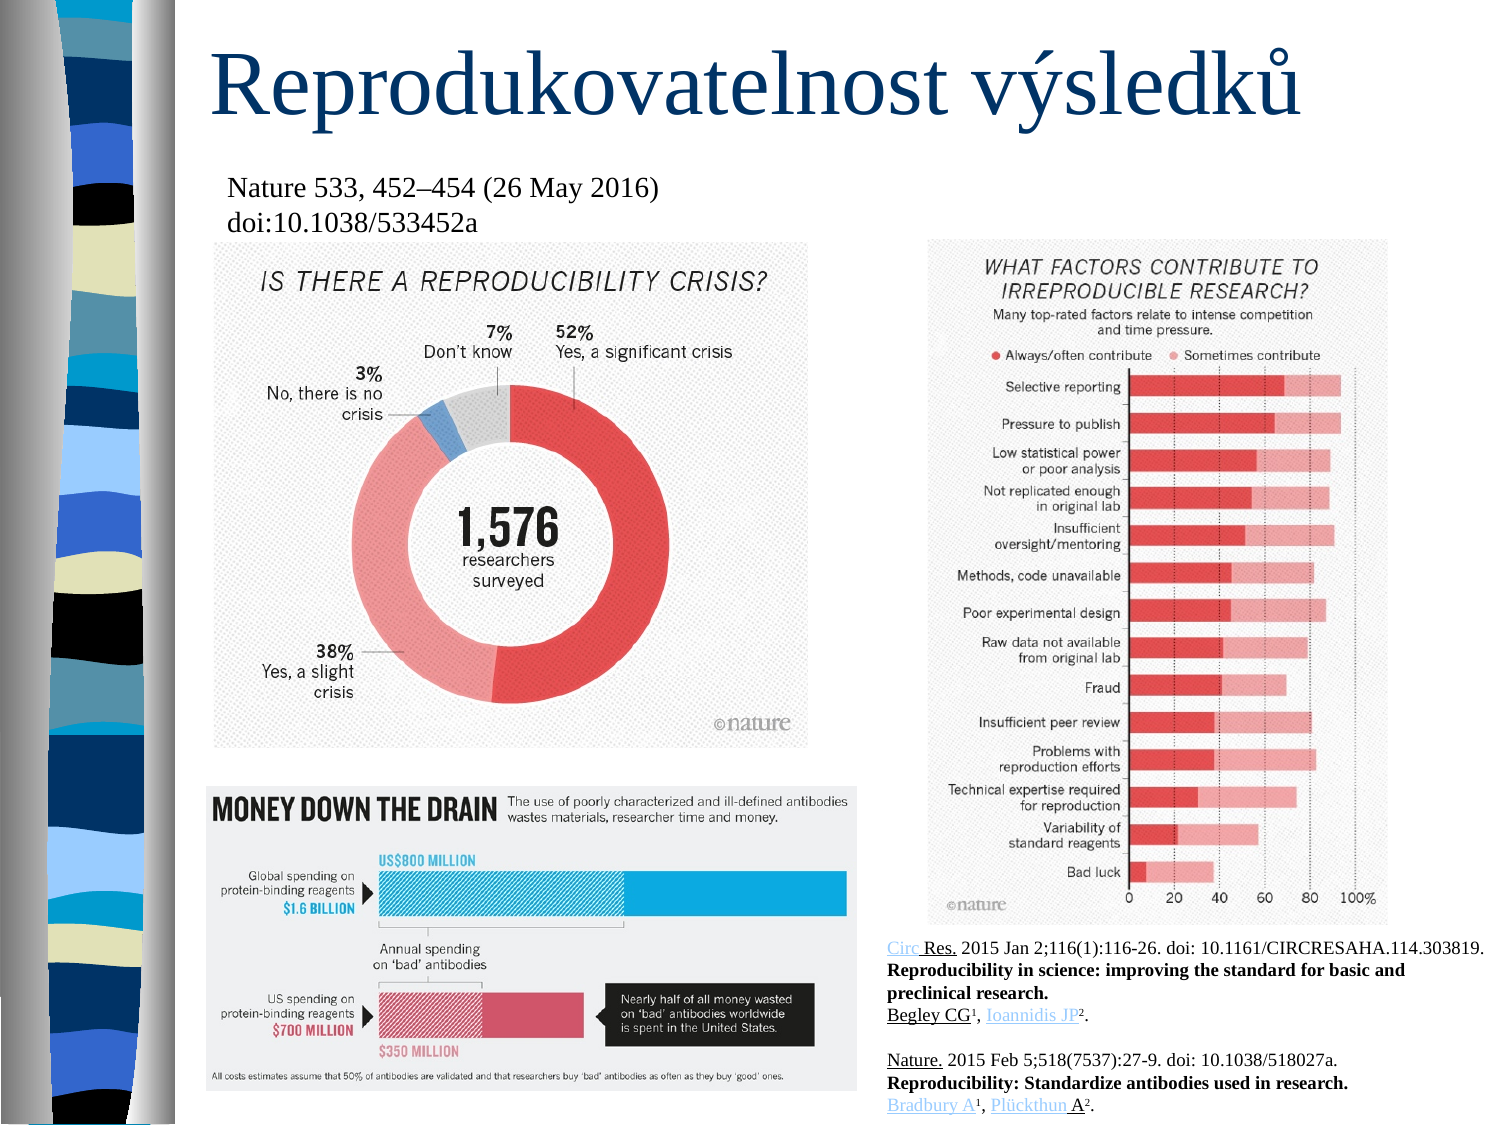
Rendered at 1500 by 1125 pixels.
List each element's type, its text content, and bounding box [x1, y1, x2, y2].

text_box Nature 533, 452–454 (26 May 2016) doi:10.1038/533452a [212, 160, 886, 246]
title Reprodukovatelnost výsledků [194, 19, 1470, 138]
text_box Circ Res. 2015 Jan 2;116(1):116-26. doi: 10.1161/CIRCRESAHA.114.303819. Reproducibility in science: improving the standard for basic and preclinical research. Begley CG1, Ioannidis JP2. Nature. 2015 Feb 5;518(7537):27-9. doi: 10.1038/518027a. Reproducibility: Standardize antibodies used in research. Bradbury A1, Plückthun A2. [872, 928, 1500, 1123]
picture [926, 238, 1389, 925]
picture [211, 241, 808, 748]
picture [206, 786, 857, 1092]
